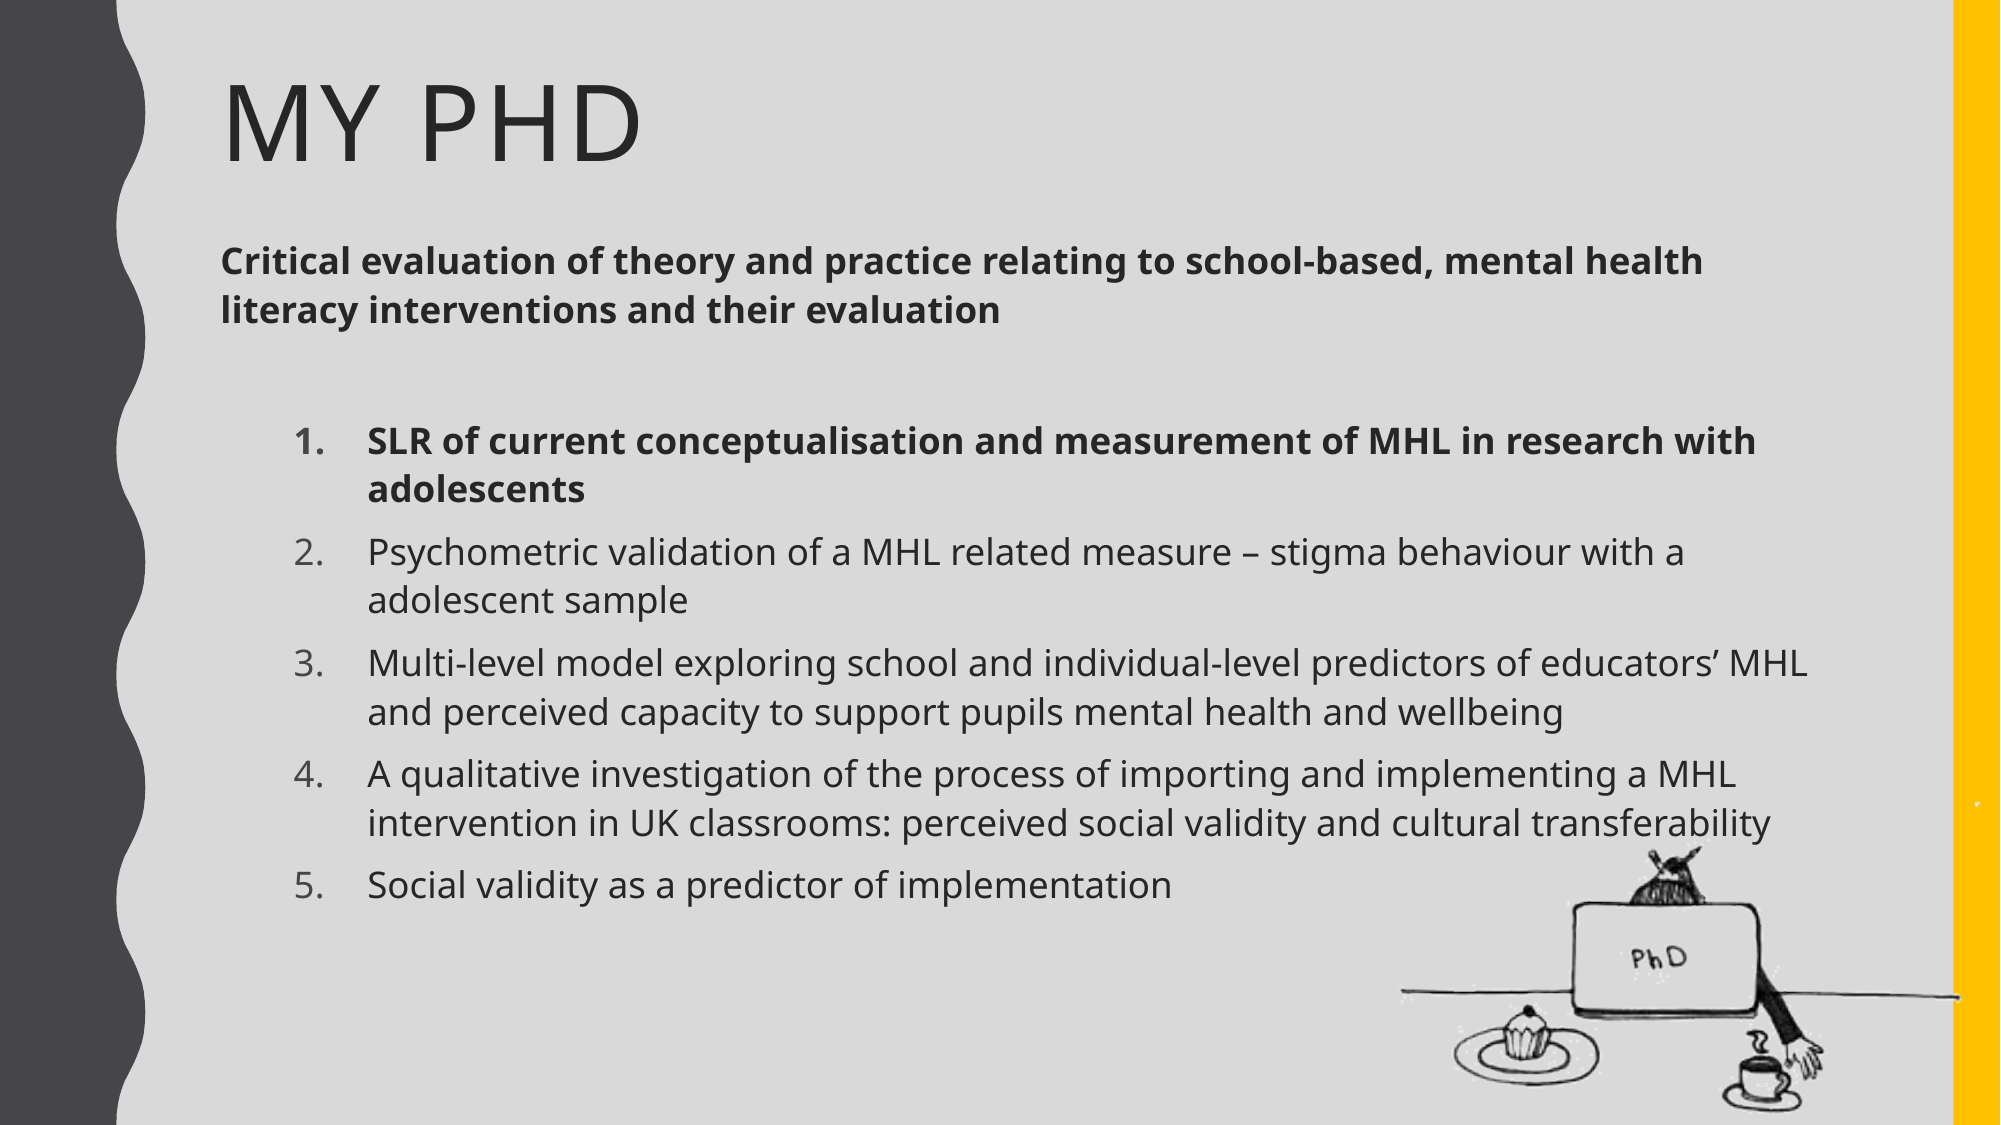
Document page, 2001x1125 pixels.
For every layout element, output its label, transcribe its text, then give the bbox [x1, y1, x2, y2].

picture [1381, 781, 2000, 1125]
title My pHd [205, 62, 1875, 308]
list Critical evaluation of theory and practice relating to school-based, mental health literacy interventions and their evaluation SLR of current conceptualisation and measurement of MHL in research with adolescents Psychometric validation of a MHL related measure – stigma behaviour with a adolescent sample Multi-level model exploring school and individual-level predictors of educators’ MHL and perceived capacity to support pupils mental health and wellbeing A qualitative investigation of the process of importing and implementing a MHL intervention in UK classrooms: perceived social validity and cultural transferability Social validity as a predictor of implementation [205, 226, 1835, 918]
